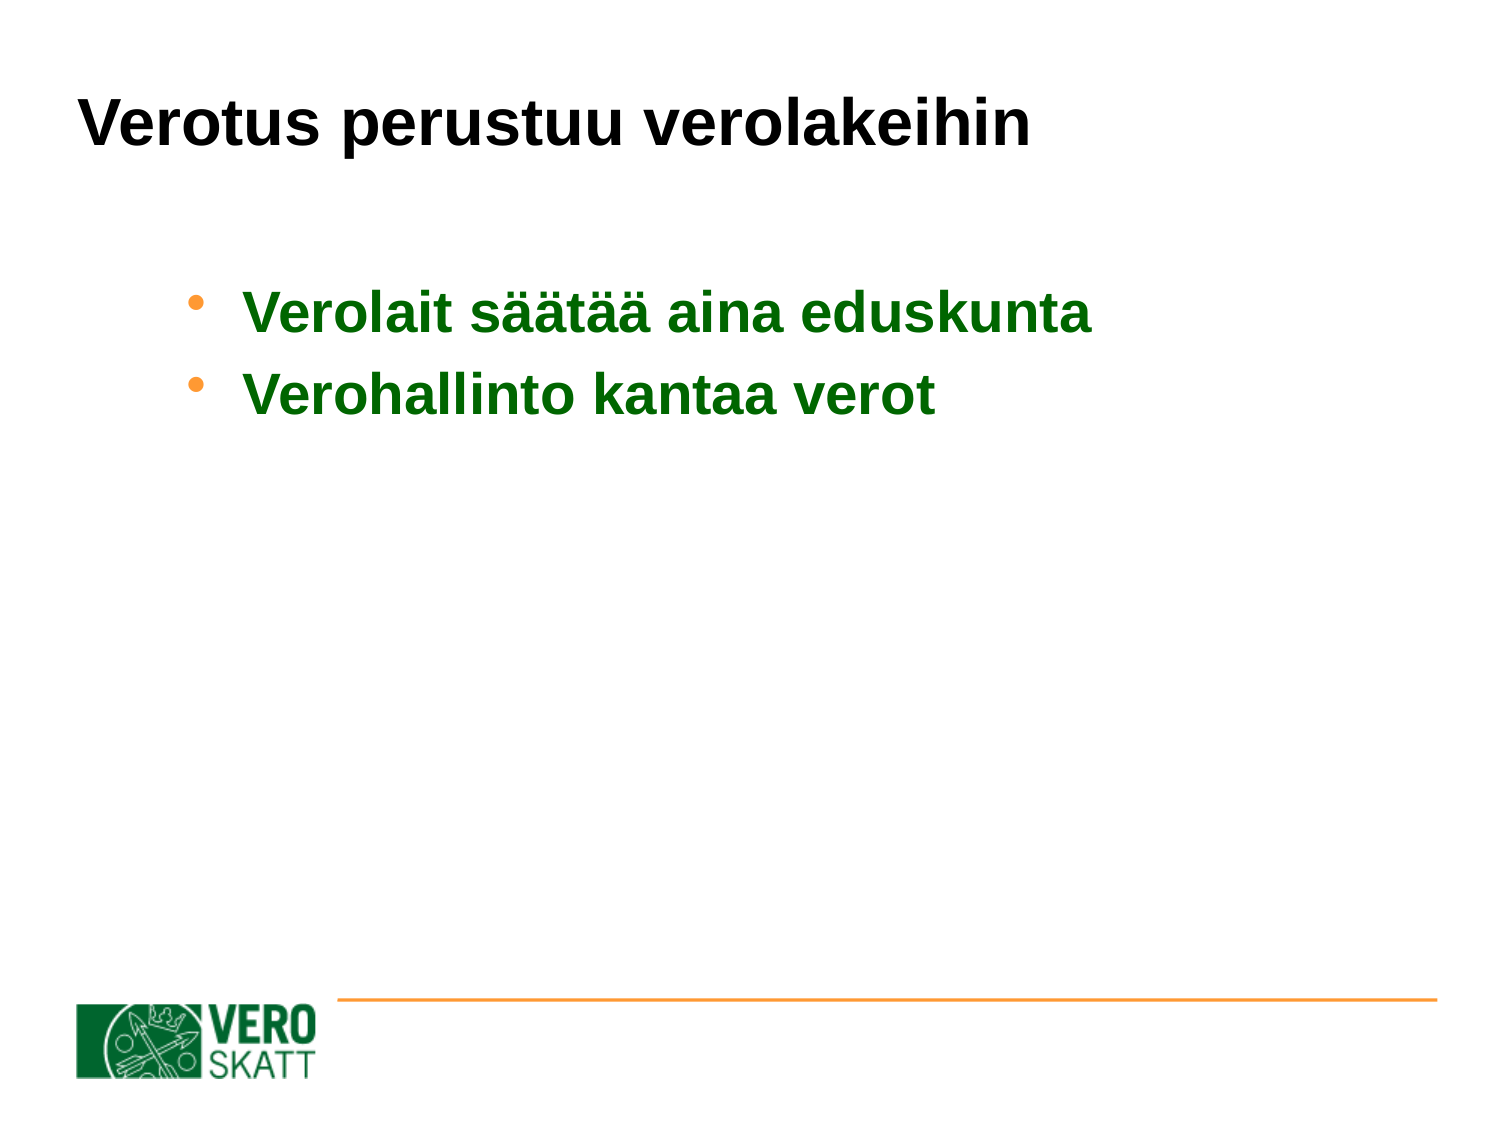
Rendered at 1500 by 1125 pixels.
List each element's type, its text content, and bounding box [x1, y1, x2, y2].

list Verolait säätää aina eduskunta Verohallinto kantaa verot [171, 267, 1422, 905]
title Verotus perustuu verolakeihin [62, 24, 1338, 213]
picture [75, 1003, 317, 1079]
